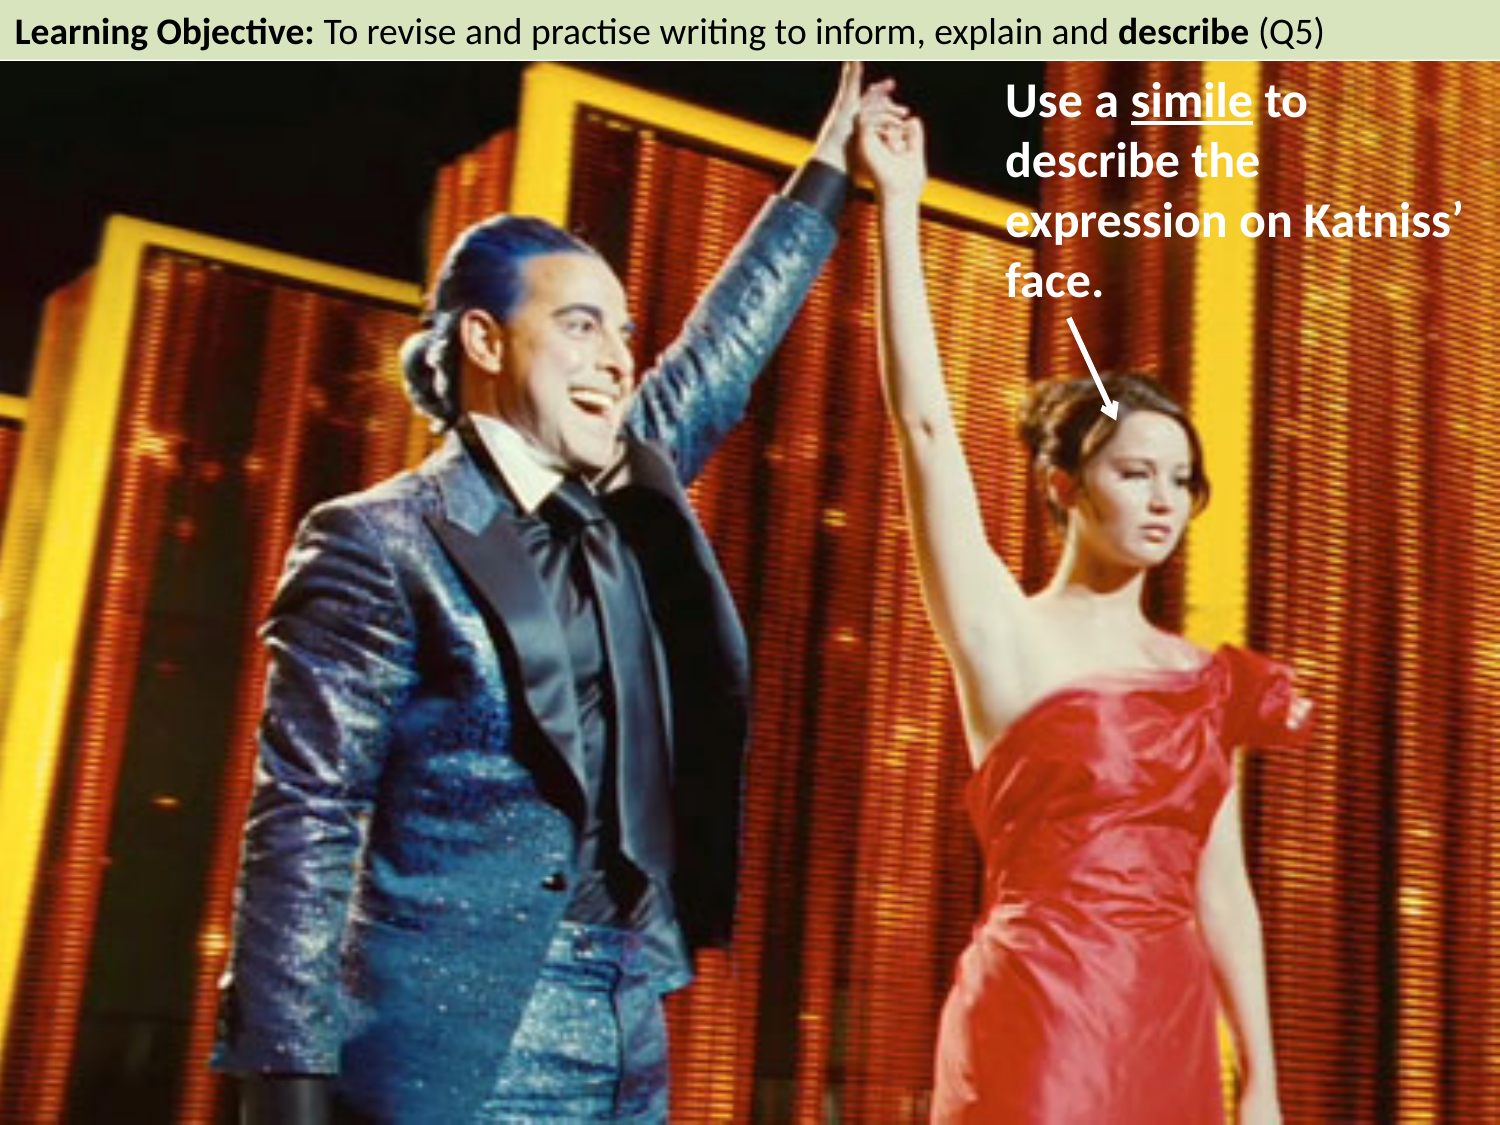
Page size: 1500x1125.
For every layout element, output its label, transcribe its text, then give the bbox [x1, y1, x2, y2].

text_box Learning Objective: To revise and practise writing to inform, explain and describe (Q5) [0, 0, 1500, 60]
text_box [1068, 317, 1117, 421]
picture [0, 60, 1500, 1125]
